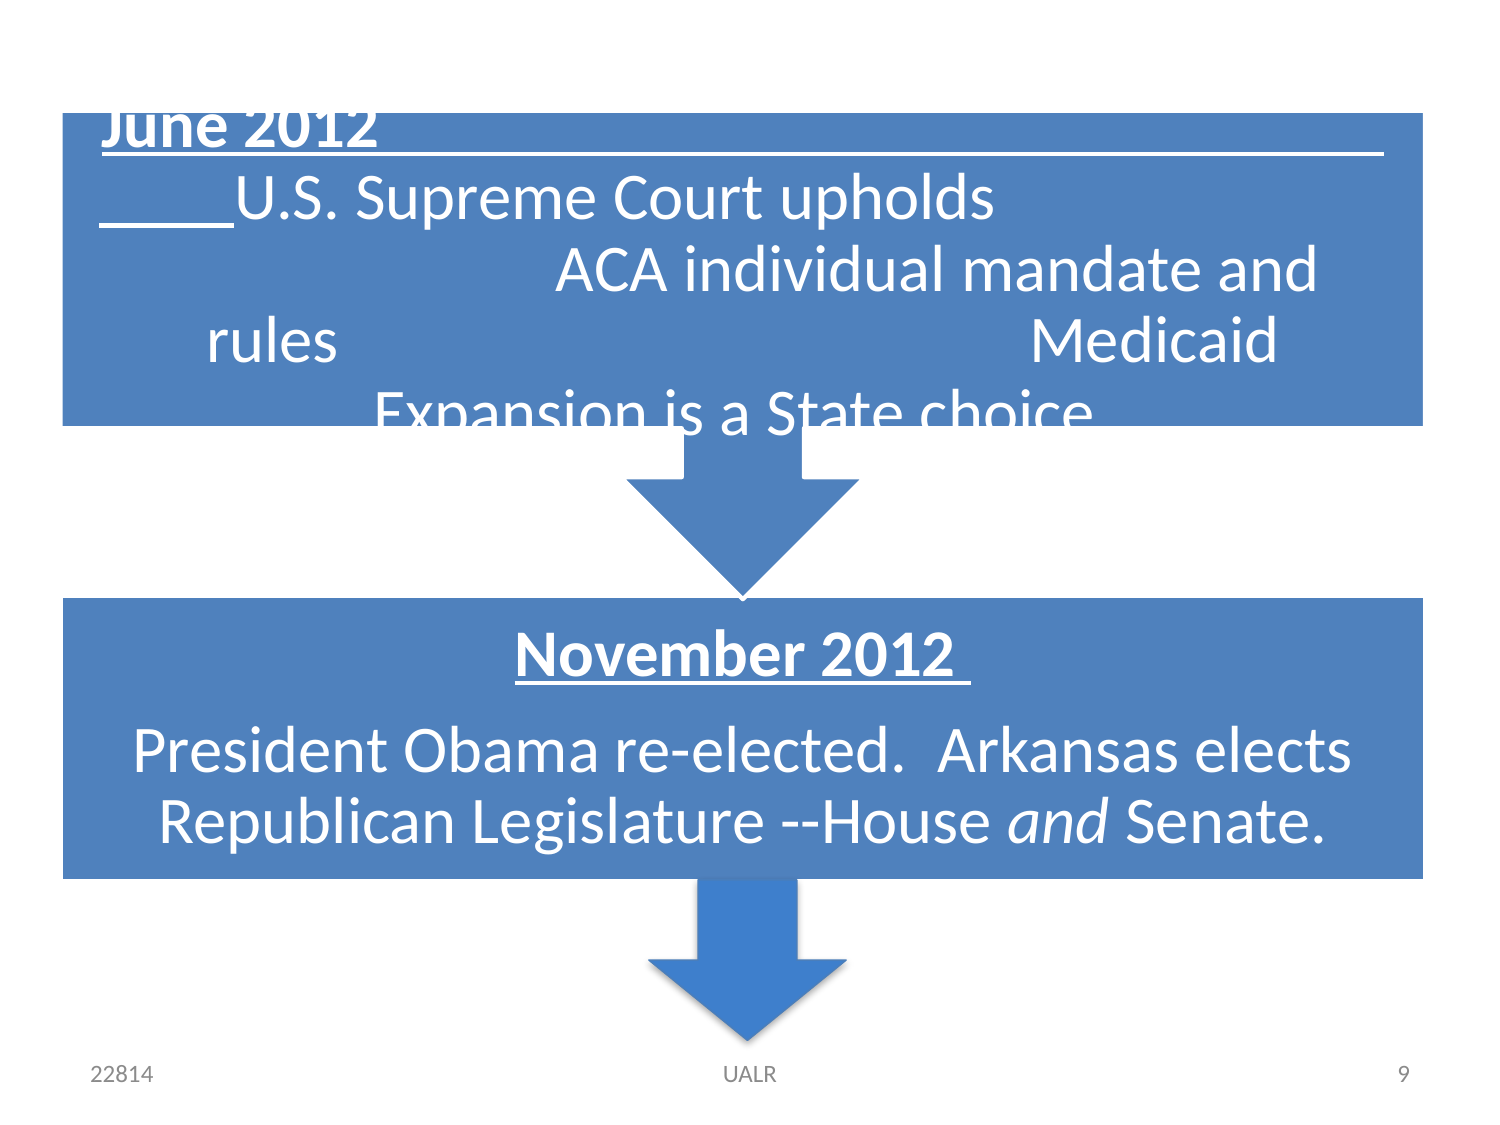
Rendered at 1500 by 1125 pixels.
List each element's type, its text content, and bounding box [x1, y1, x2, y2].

slide_number 9 [1074, 1048, 1425, 1103]
footer UALR [512, 1049, 988, 1103]
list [60, 97, 1426, 1041]
slide_number 22814 [75, 1049, 425, 1103]
